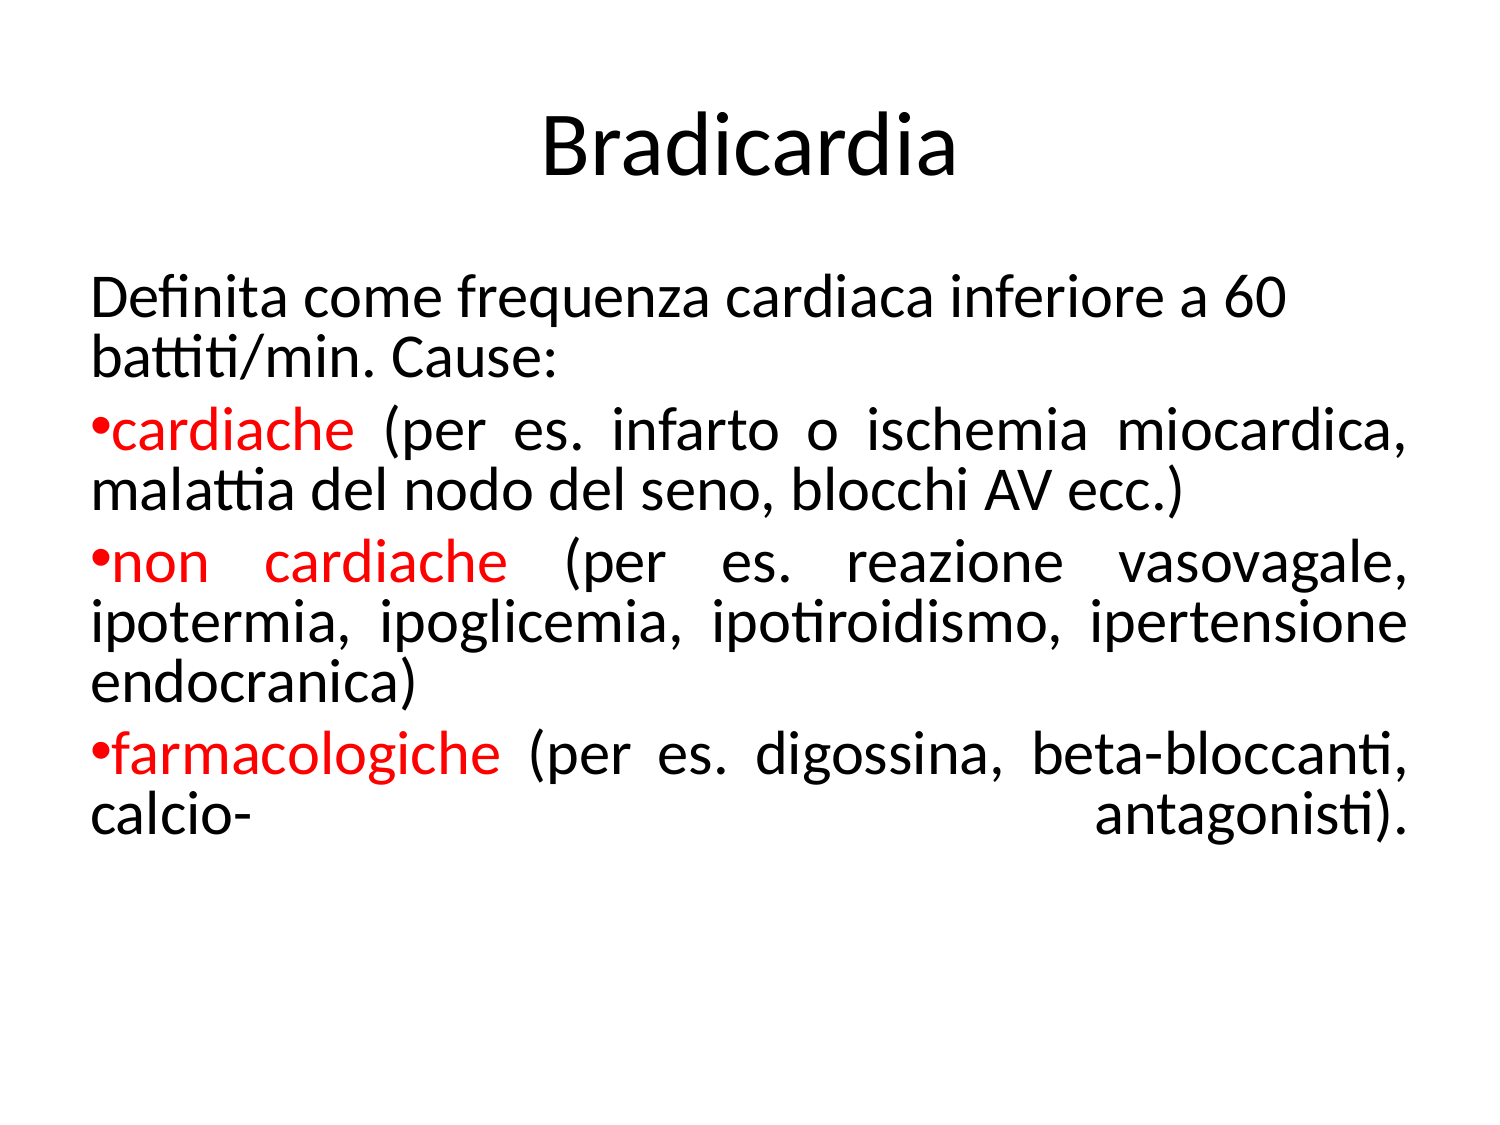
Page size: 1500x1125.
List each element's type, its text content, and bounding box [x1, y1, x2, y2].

list Definita come frequenza cardiaca inferiore a 60 battiti/min. Cause: cardiache (per es. infarto o ischemia miocardica, malattia del nodo del seno, blocchi AV ecc.) non cardiache (per es. reazione vasovagale, ipotermia, ipoglicemia, ipotiroidismo, ipertensione endocranica) farmacologiche (per es. digossina, beta-bloccanti, calcio- antagonisti). [74, 262, 1426, 1006]
title Bradicardia [74, 44, 1426, 233]
